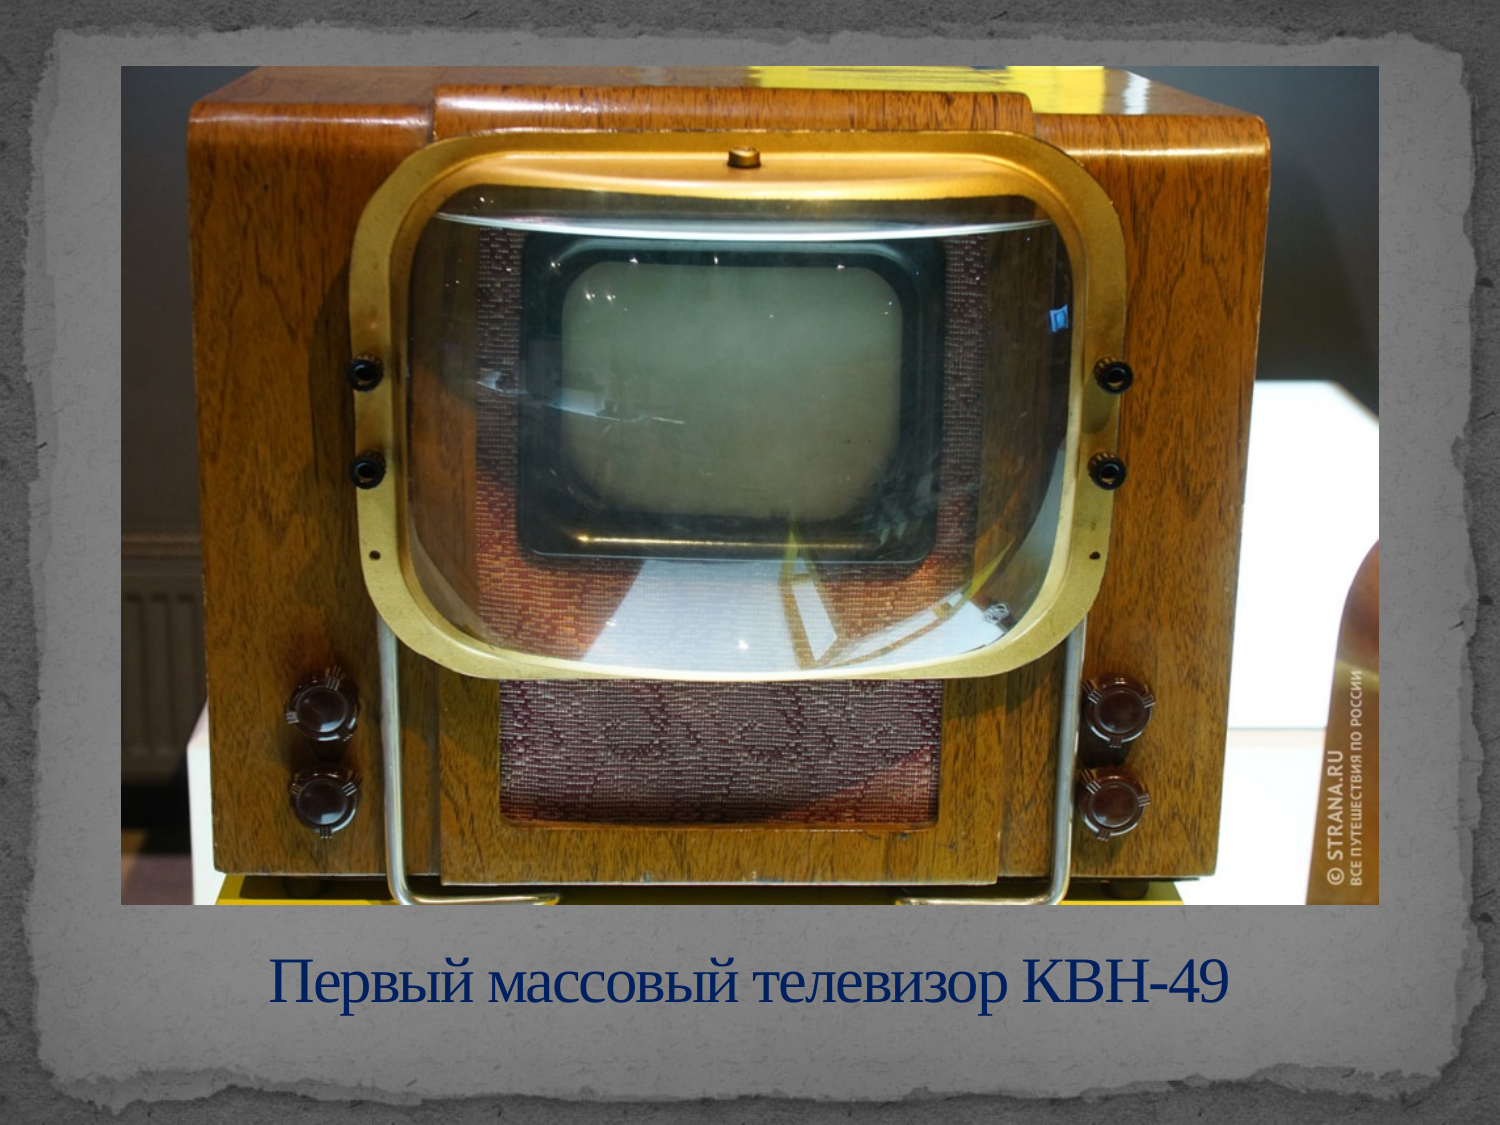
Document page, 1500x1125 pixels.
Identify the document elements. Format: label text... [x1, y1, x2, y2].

picture [121, 66, 1379, 905]
title Первый массовый телевизор КВН-49 [74, 928, 1425, 1024]
